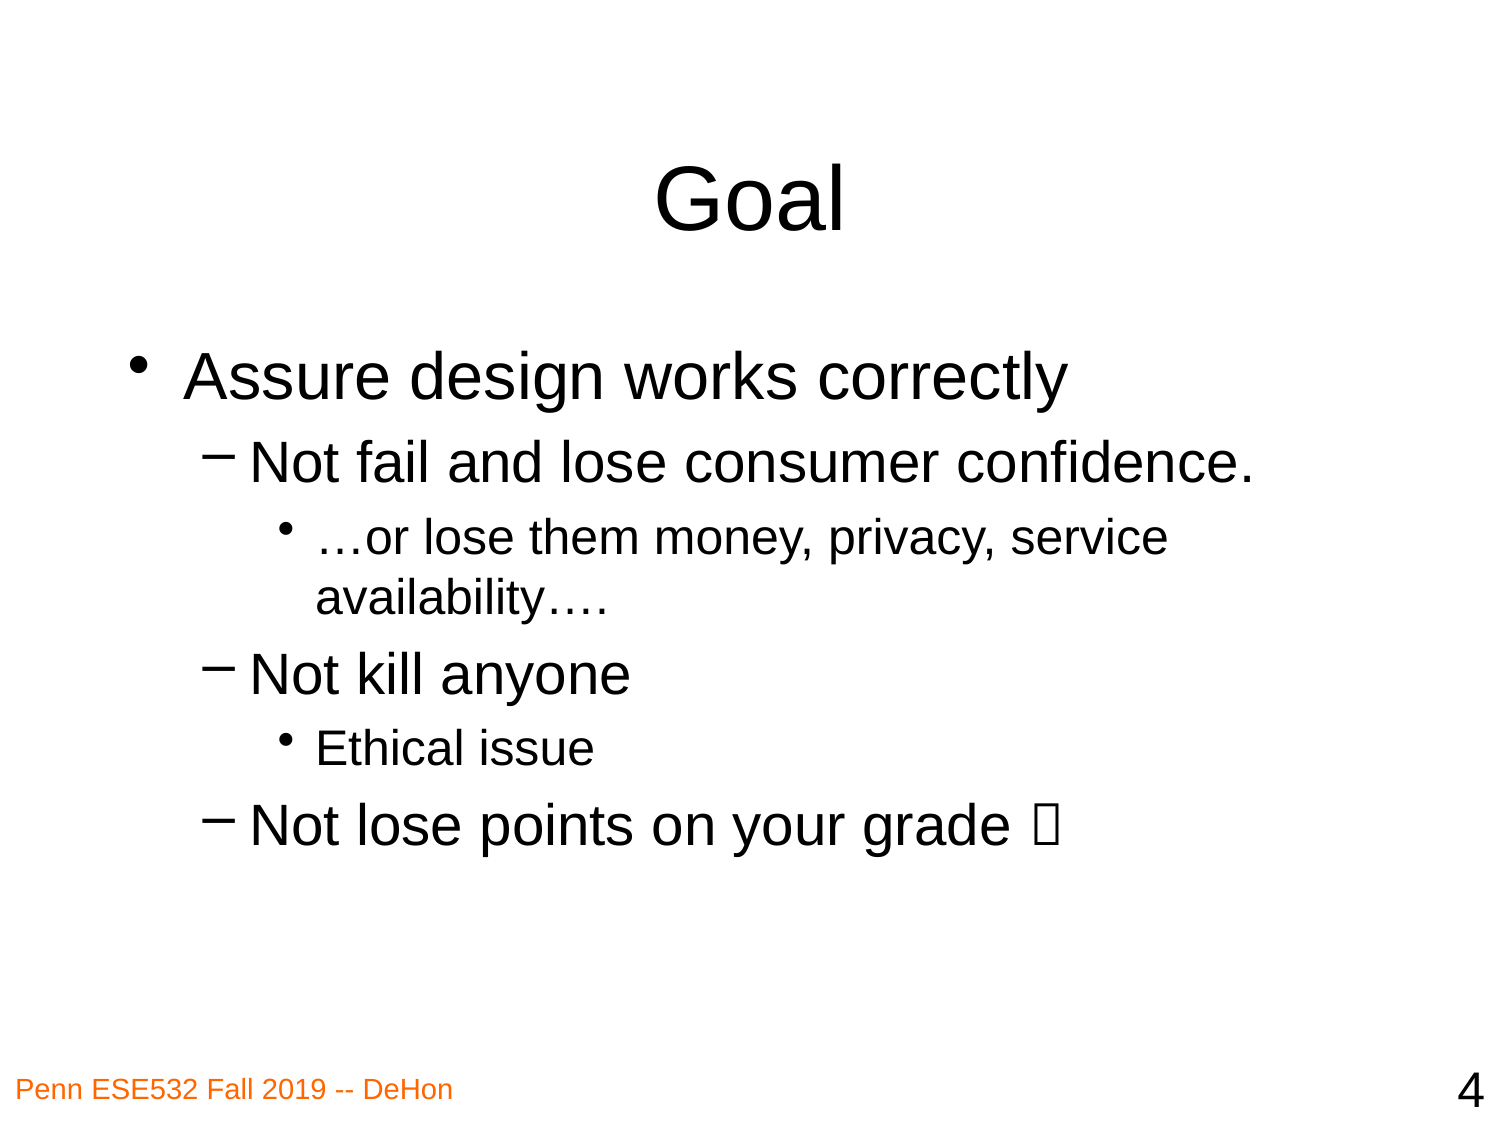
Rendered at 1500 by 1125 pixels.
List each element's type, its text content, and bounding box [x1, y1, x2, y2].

title Goal [112, 99, 1388, 288]
slide_number Penn ESE532 Fall 2019 -- DeHon [0, 1062, 576, 1125]
list Assure design works correctly Not fail and lose consumer confidence. …or lose them money, privacy, service availability…. Not kill anyone Ethical issue Not lose points on your grade  [112, 324, 1388, 1001]
slide_number 4 [1187, 1049, 1500, 1125]
